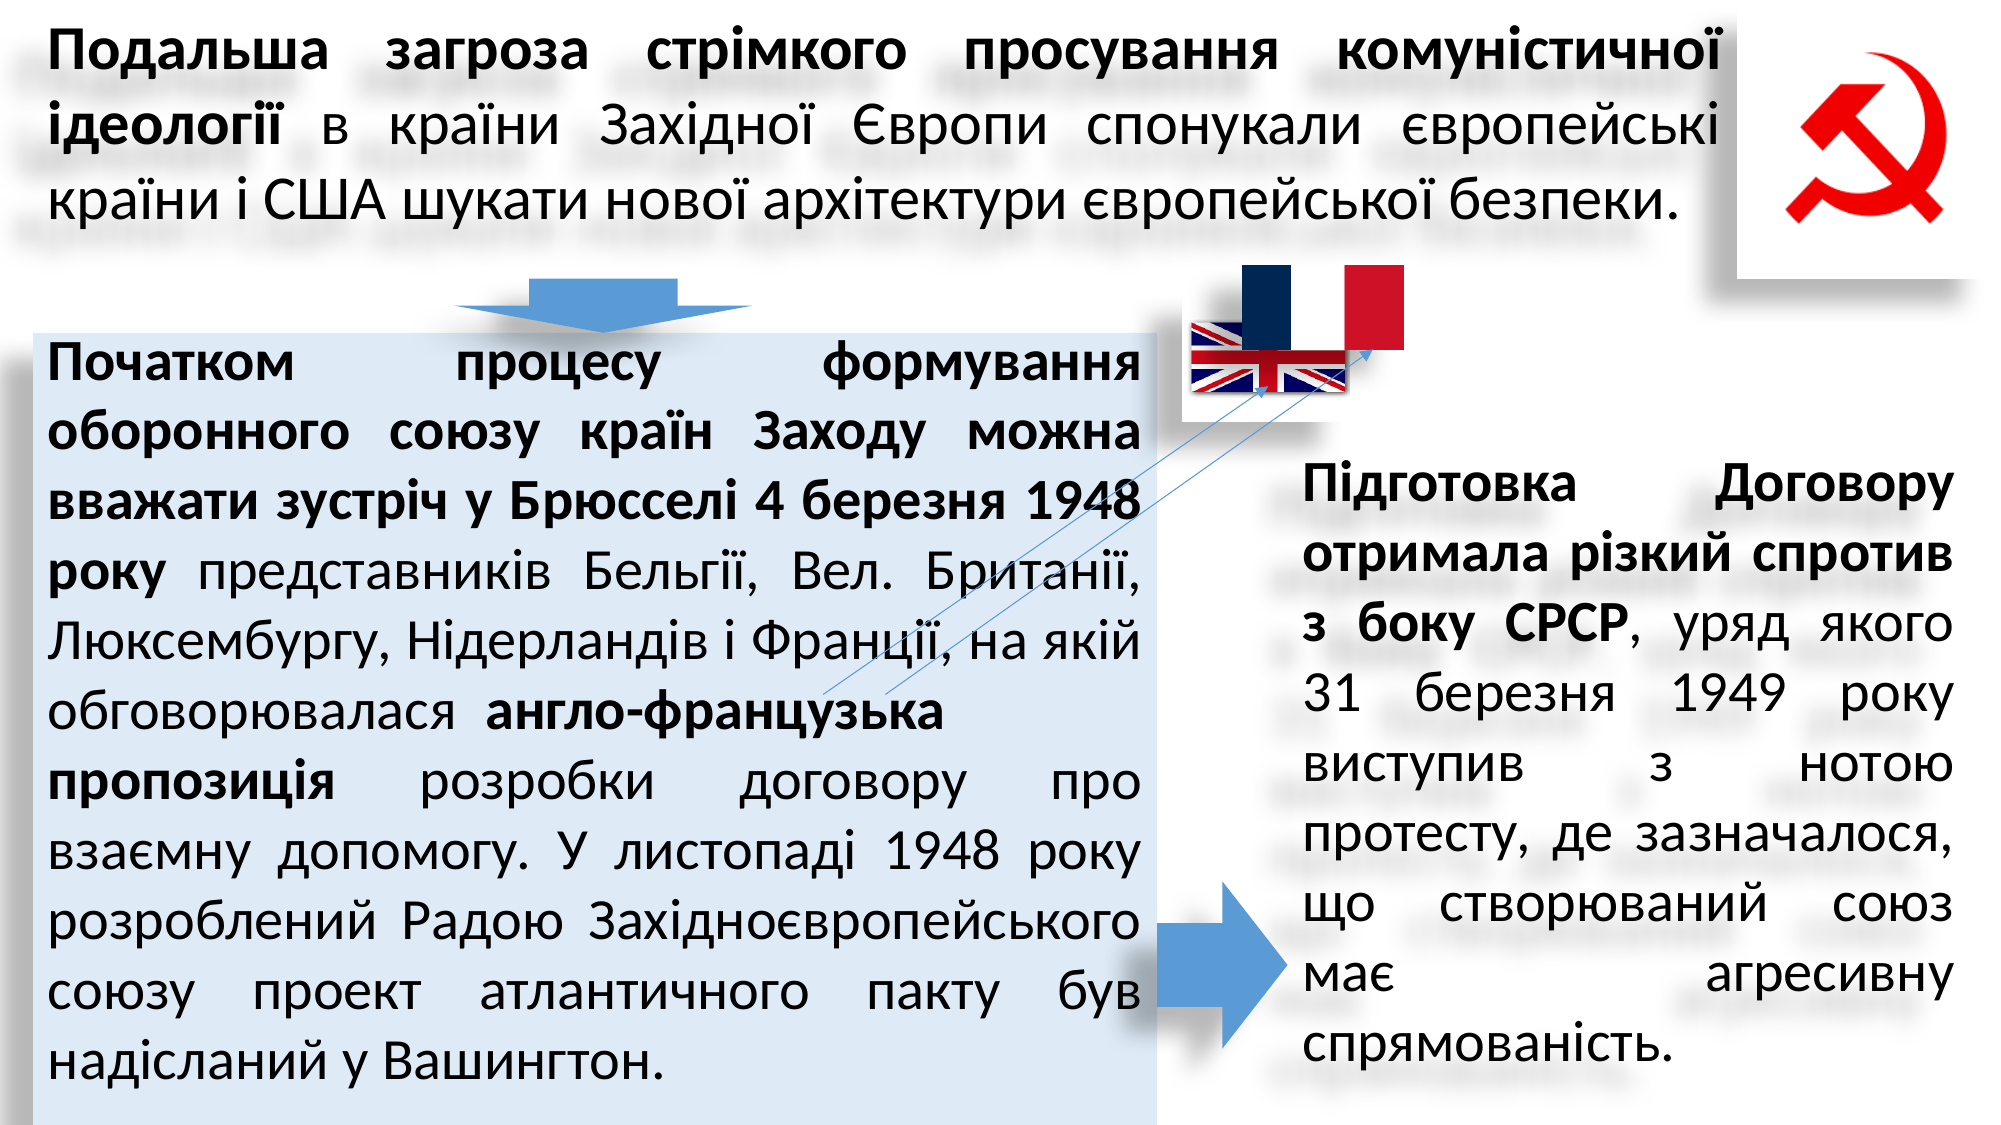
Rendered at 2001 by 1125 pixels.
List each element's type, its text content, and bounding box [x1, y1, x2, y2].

text_box Підготовка Договору отримала різкий спротив з боку СРСР, уряд якого 31 березня 1949 року виступив з нотою протесту, де зазначалося, що створюваний союз має агресивну спрямованість. [1287, 436, 1970, 1125]
text_box Початком процесу формування оборонного союзу країн Заходу можна вважати зустріч у Брюсселі 4 березня 1948 року представників Бельгії, Вел. Британії, Люксембургу, Нідерландів і Франції, на якій обговорювалася англо-французька пропозиція розробки договору про взаємну допомогу. У листопаді 1948 року розроблений Радою Західноєвропейського союзу проект атлантичного пакту був надісланий у Вашингтон. [32, 332, 1158, 1125]
picture [1182, 265, 1404, 350]
picture [1737, 5, 1995, 279]
text_box [454, 277, 753, 334]
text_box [823, 386, 885, 695]
text_box [1156, 878, 1289, 1052]
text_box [885, 349, 1373, 695]
text_box Подальша загроза стрімкого просування комуністичної ідеології в країни Західної Європи спонукали європейські країни і США шукати нової архітектури європейської безпеки. [32, 5, 1737, 280]
